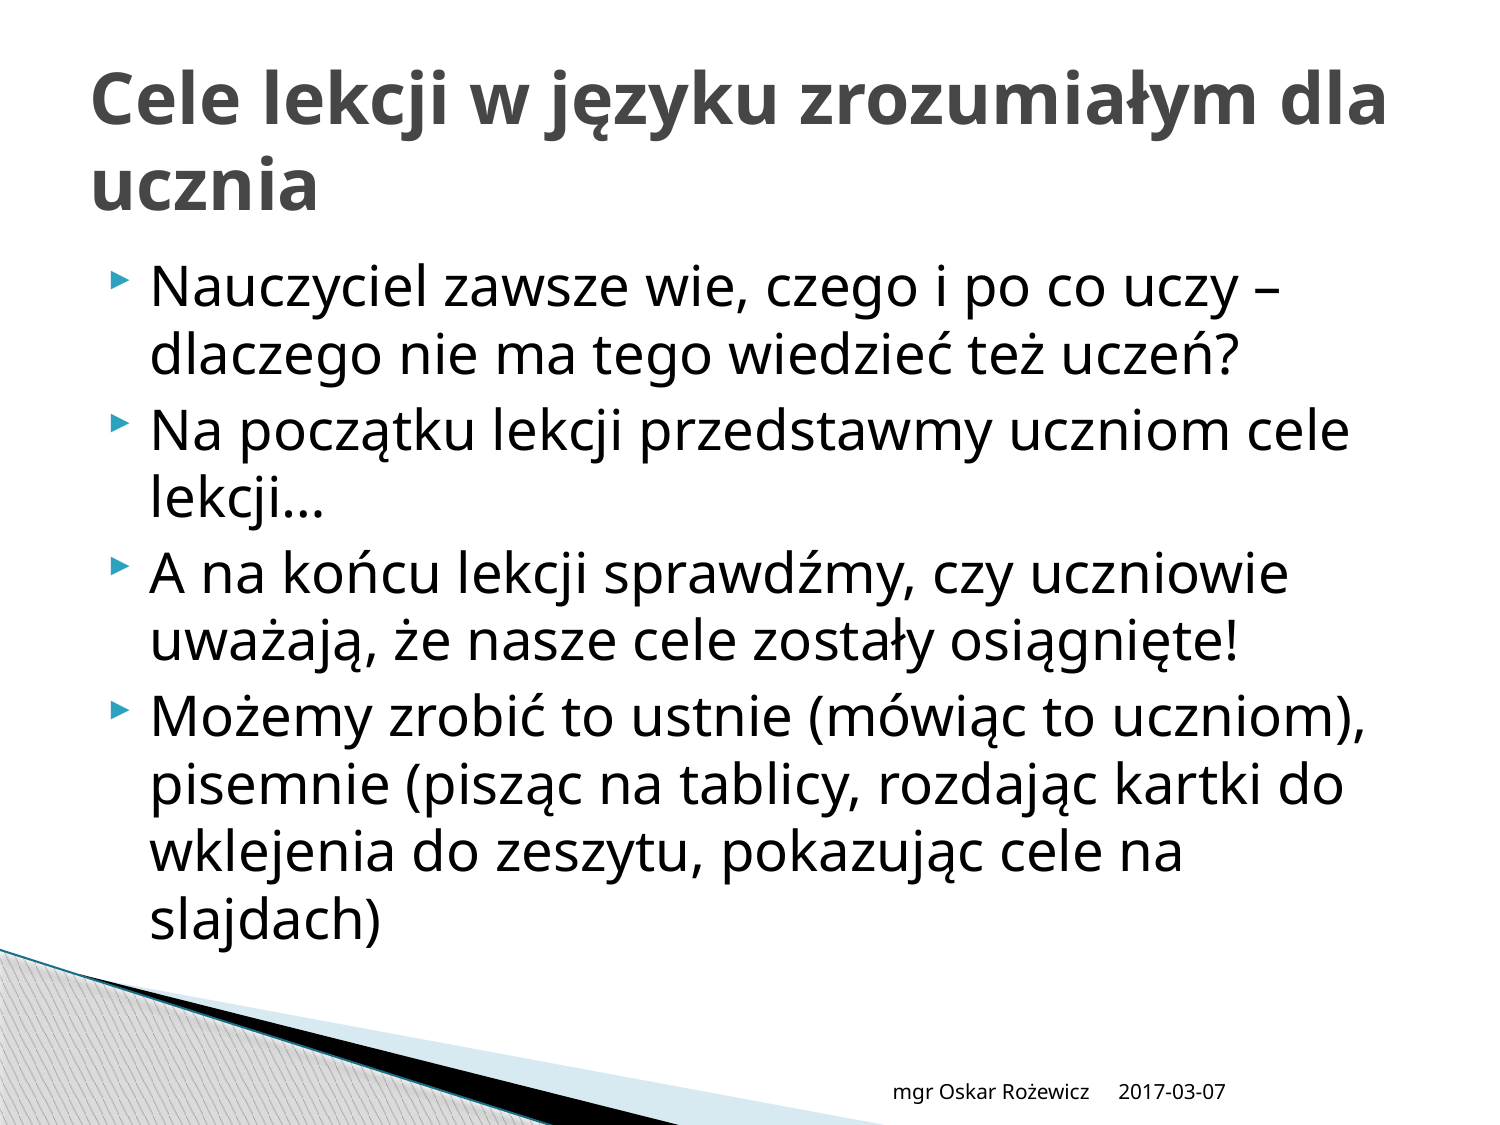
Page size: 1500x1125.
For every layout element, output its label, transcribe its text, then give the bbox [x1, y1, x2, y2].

list Nauczyciel zawsze wie, czego i po co uczy – dlaczego nie ma tego wiedzieć też uczeń? Na początku lekcji przedstawmy uczniom cele lekcji… A na końcu lekcji sprawdźmy, czy uczniowie uważają, że nasze cele zostały osiągnięte! Możemy zrobić to ustnie (mówiąc to uczniom), pisemnie (pisząc na tablicy, rozdając kartki do wklejenia do zeszytu, pokazując cele na slajdach) [75, 243, 1425, 986]
footer mgr Oskar Rożewicz [718, 1051, 1103, 1112]
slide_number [1103, 1051, 1419, 1112]
title Cele lekcji w języku zrozumiałym dla ucznia [75, 45, 1425, 233]
